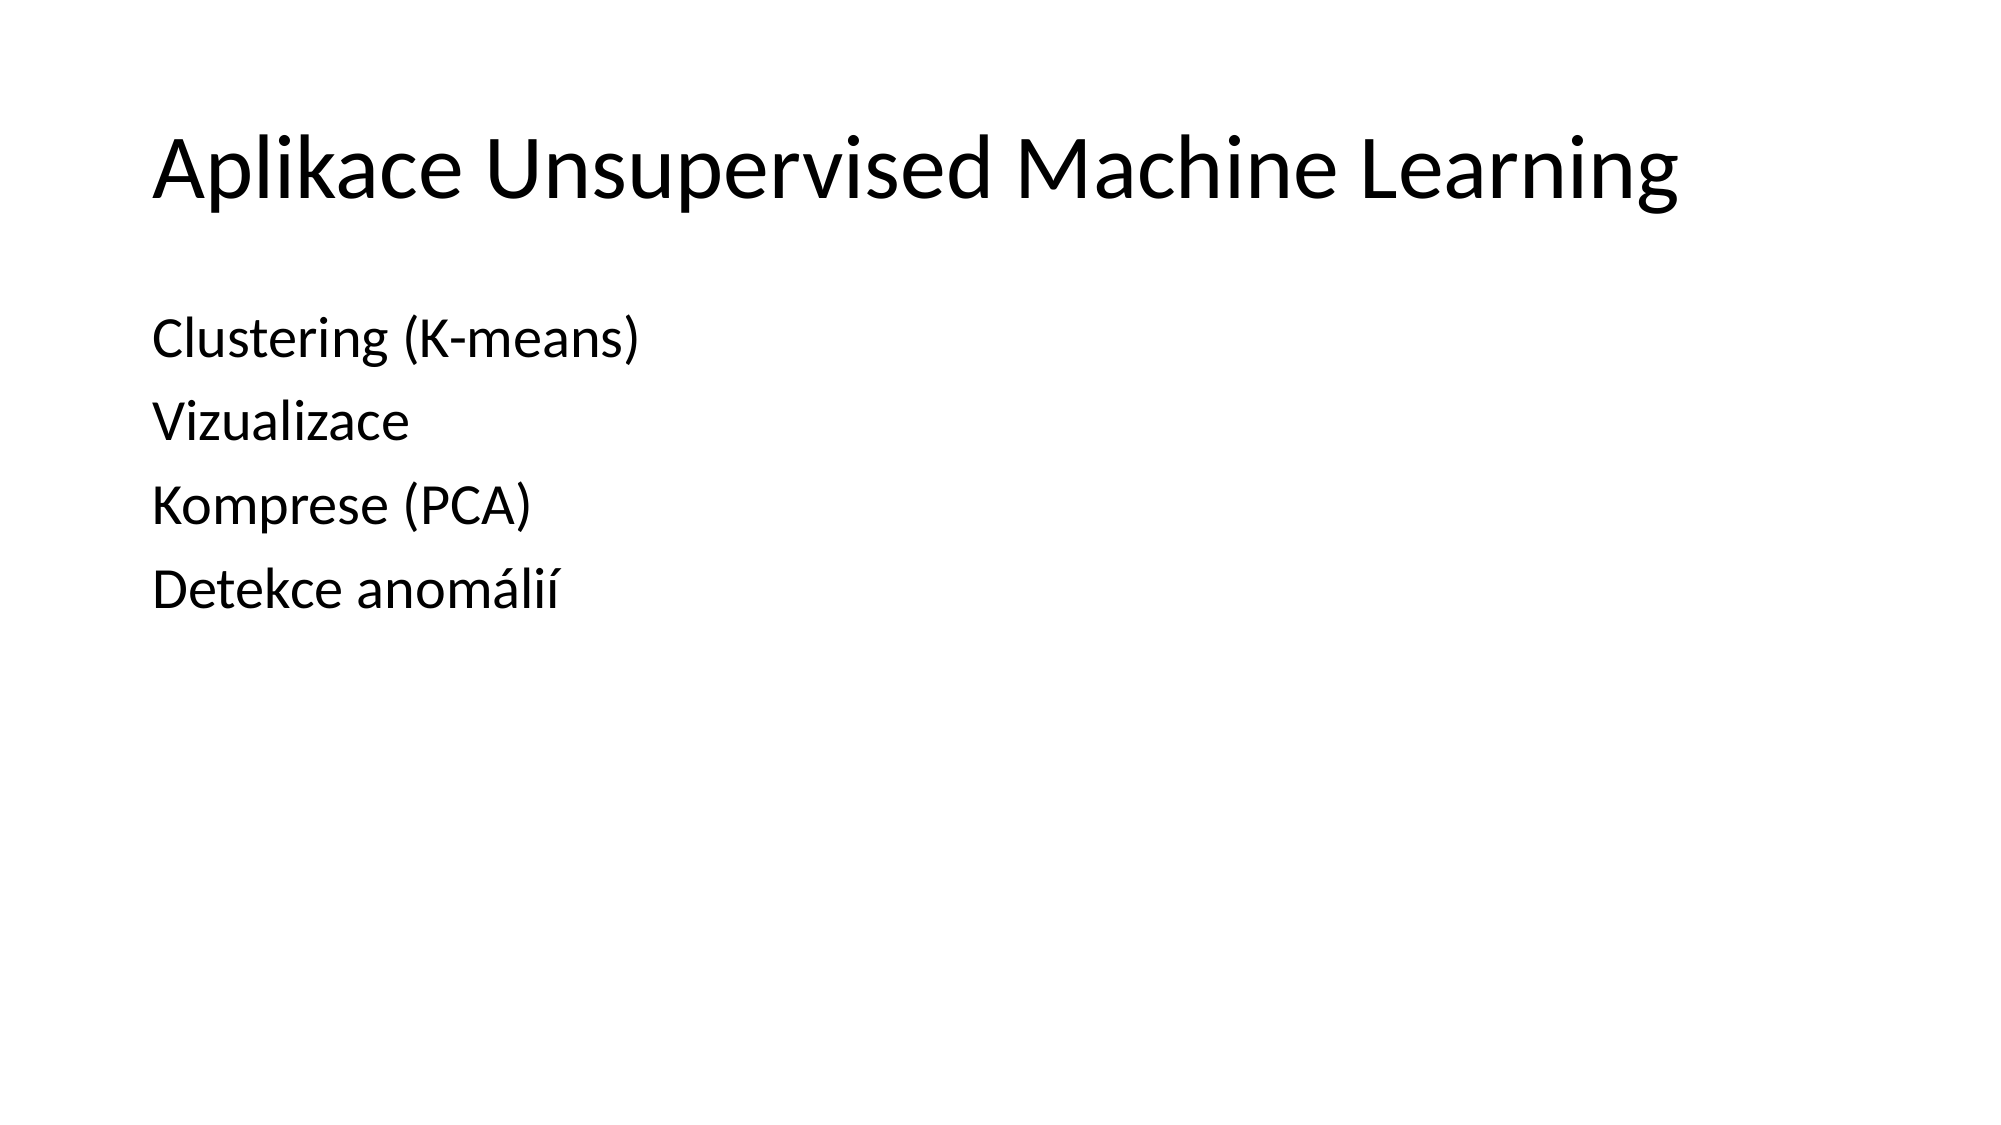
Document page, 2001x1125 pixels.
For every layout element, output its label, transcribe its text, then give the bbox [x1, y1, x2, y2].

list Clustering (K-means) Vizualizace Komprese (PCA) Detekce anomálií [137, 299, 1863, 1014]
title Aplikace Unsupervised Machine Learning [137, 59, 1863, 278]
